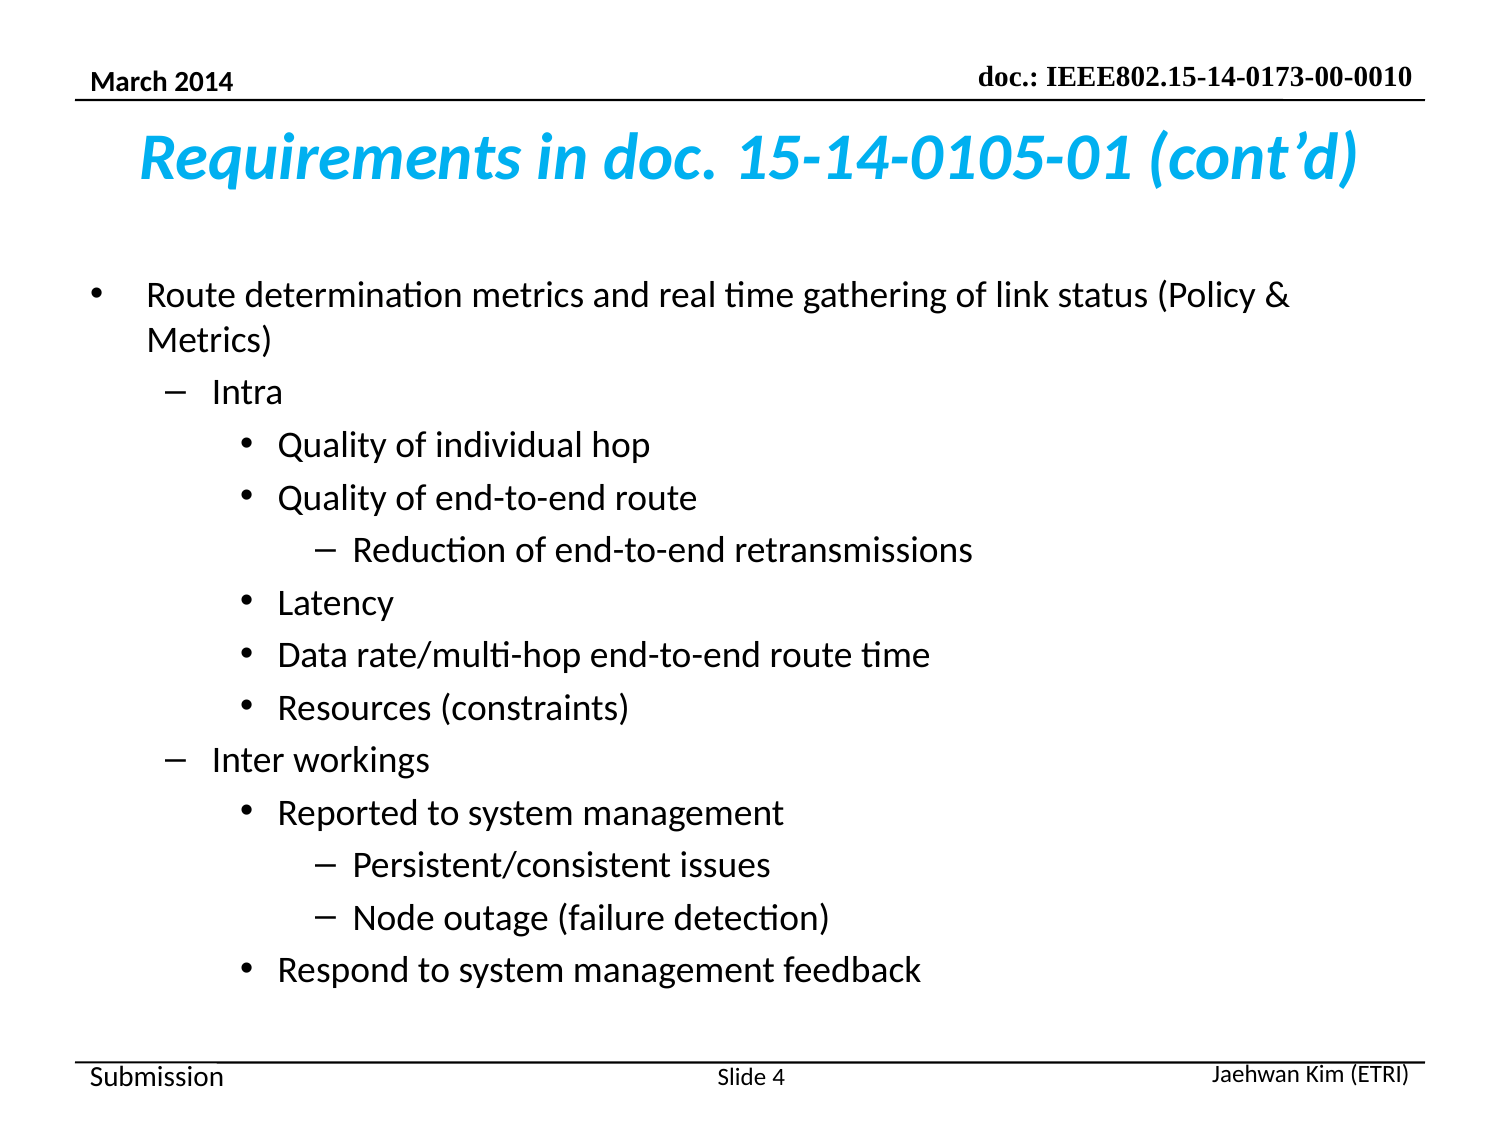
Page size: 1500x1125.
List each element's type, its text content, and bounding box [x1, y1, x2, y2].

list Route determination metrics and real time gathering of link status (Policy & Metrics) Intra Quality of individual hop Quality of end-to-end route Reduction of end-to-end retransmissions Latency Data rate/multi-hop end-to-end route time Resources (constraints) Inter workings Reported to system management Persistent/consistent issues Node outage (failure detection) Respond to system management feedback [75, 262, 1425, 1005]
title Requirements in doc. 15-14-0105-01 (cont’d) [75, 87, 1425, 233]
